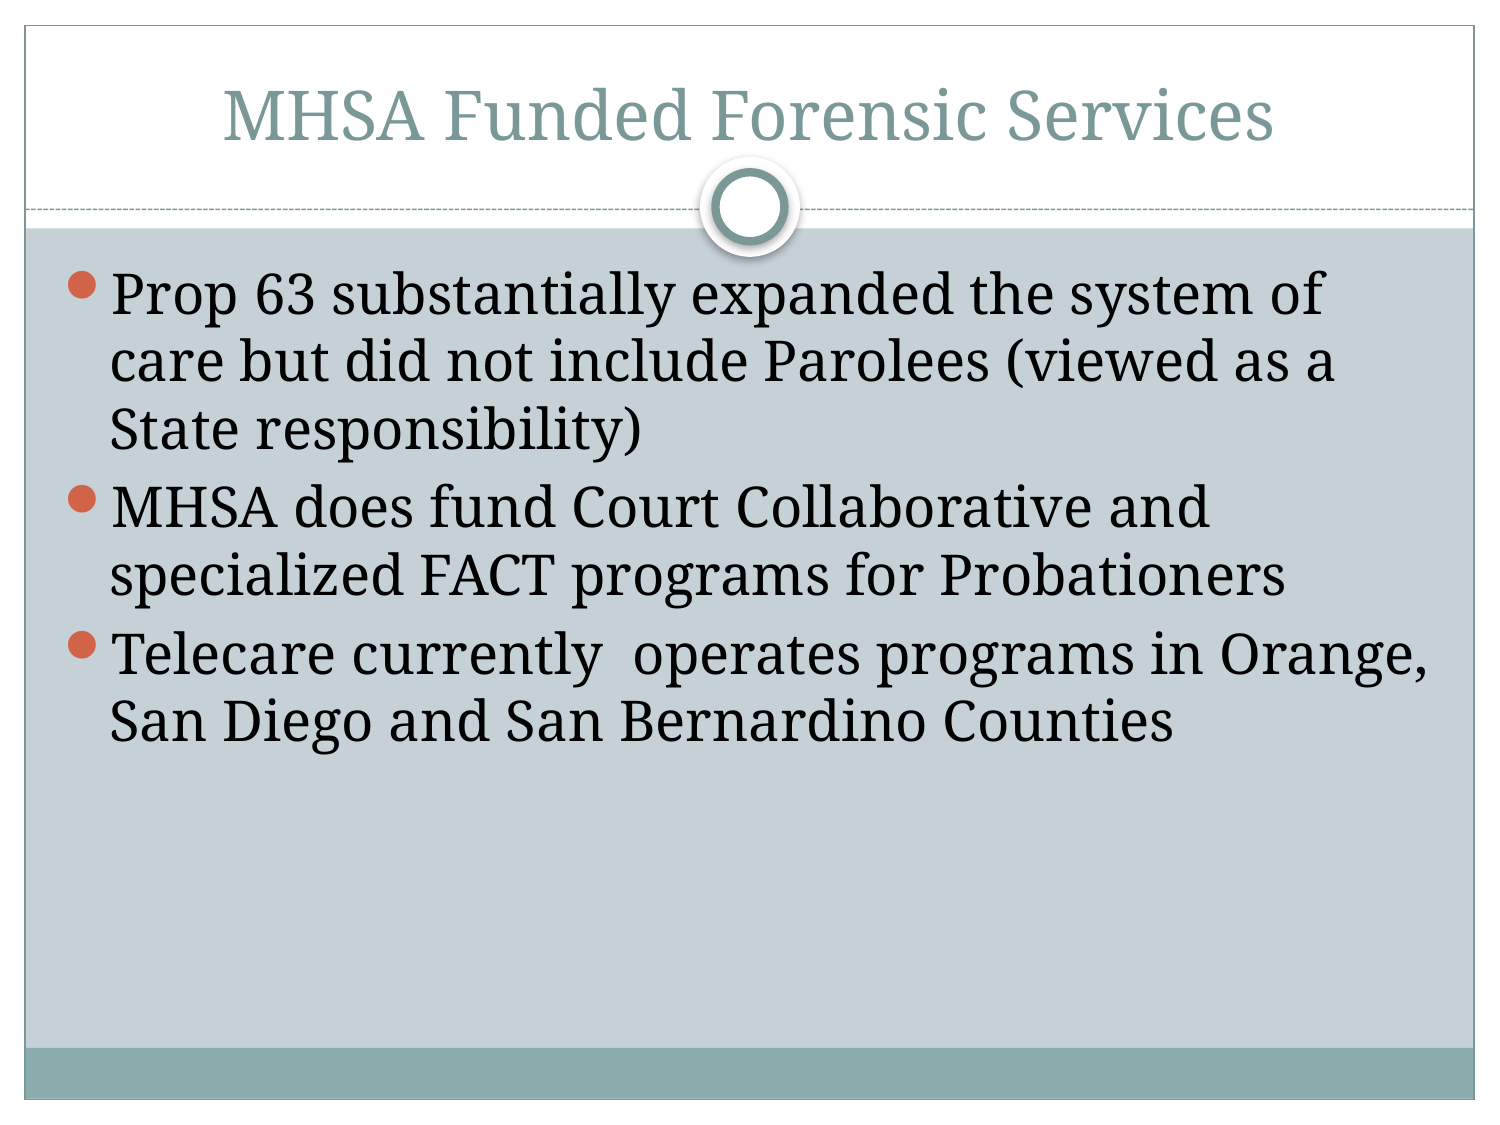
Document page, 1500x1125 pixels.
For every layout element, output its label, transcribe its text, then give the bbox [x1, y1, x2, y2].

title MHSA Funded Forensic Services [49, 37, 1450, 162]
list Prop 63 substantially expanded the system of care but did not include Parolees (viewed as a State responsibility) MHSA does fund Court Collaborative and specialized FACT programs for Probationers Telecare currently operates programs in Orange, San Diego and San Bernardino Counties [49, 250, 1445, 1001]
